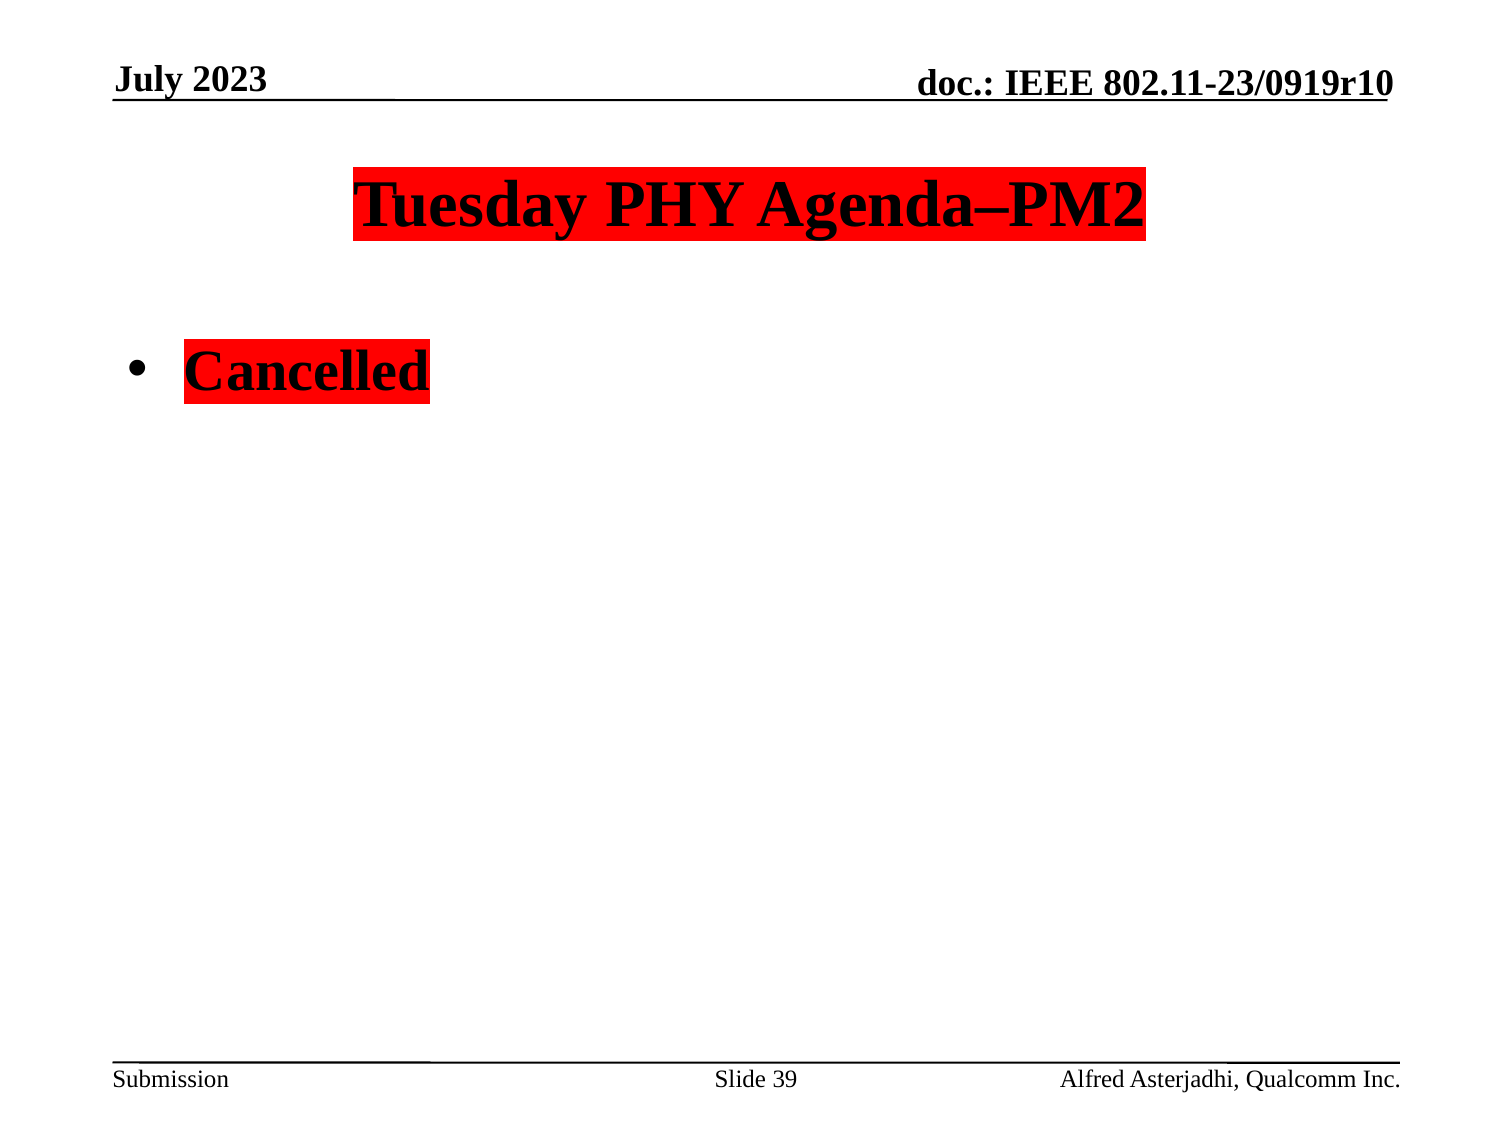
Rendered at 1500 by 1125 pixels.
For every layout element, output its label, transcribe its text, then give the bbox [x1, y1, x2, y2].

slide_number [114, 54, 423, 100]
slide_number Slide 39 [712, 1061, 800, 1123]
footer Alfred Asterjadhi, Qualcomm Inc. [878, 1061, 1402, 1093]
list Cancelled [112, 324, 1388, 1063]
title Tuesday PHY Agenda–PM2 [112, 112, 1388, 288]
